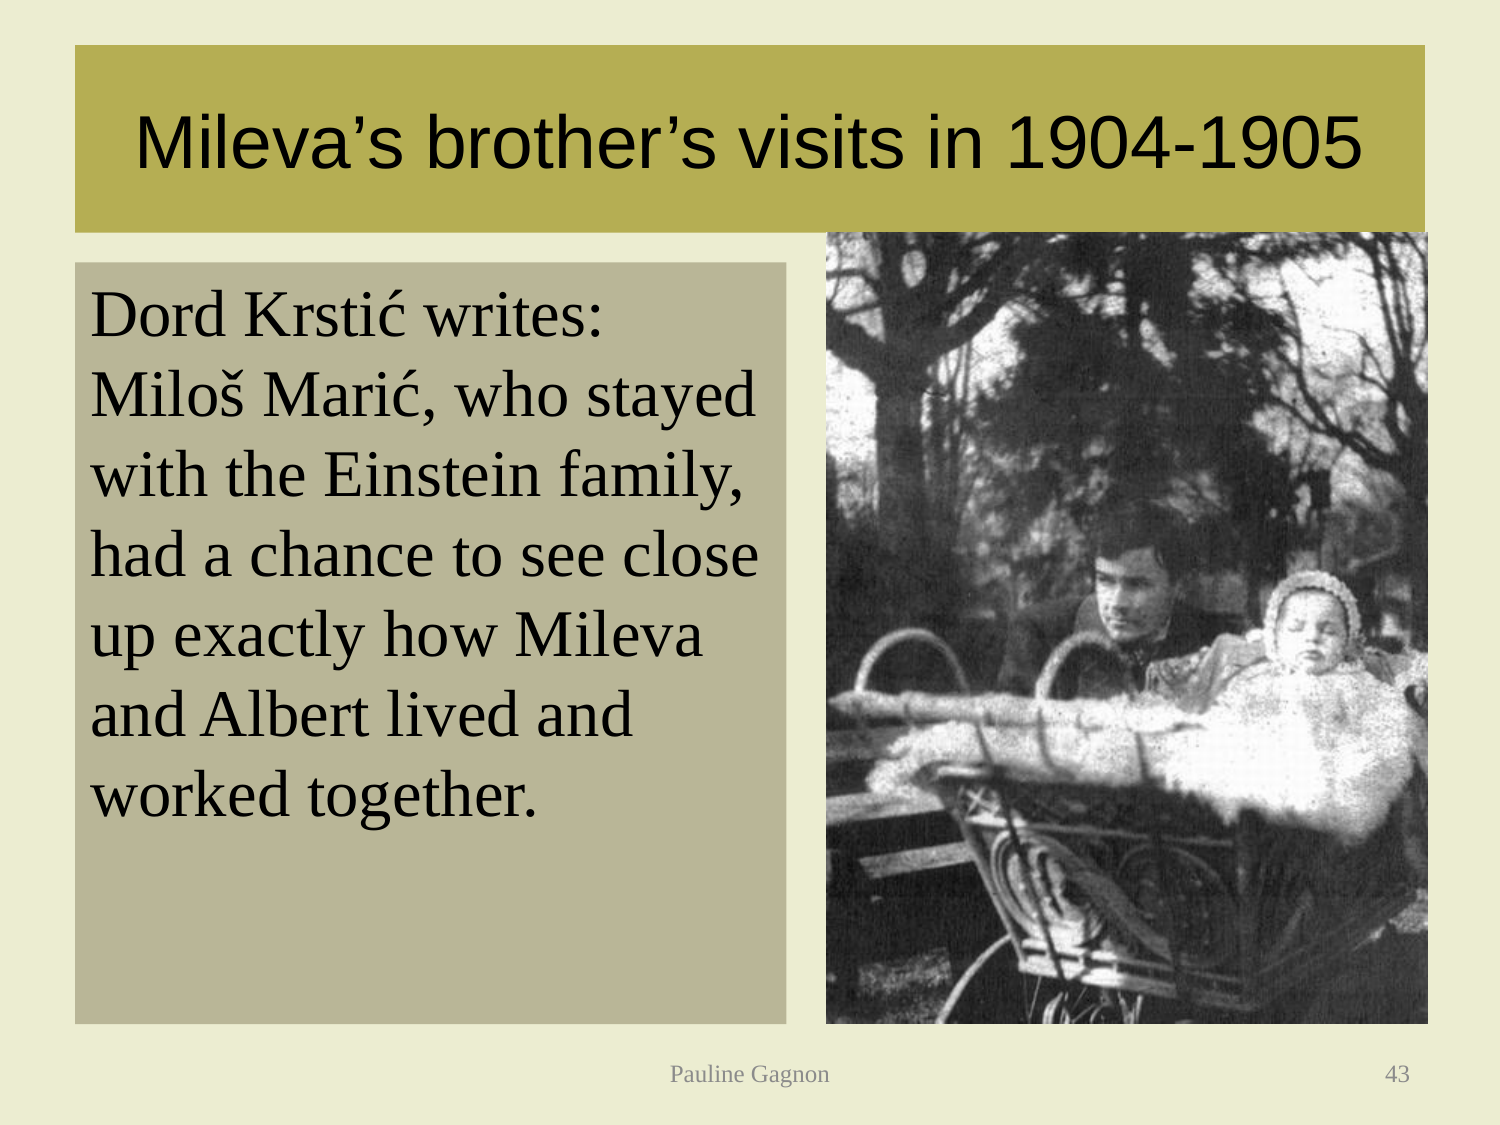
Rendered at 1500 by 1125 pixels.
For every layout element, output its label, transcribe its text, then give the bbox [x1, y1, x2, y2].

picture [826, 232, 1428, 1025]
title Mileva’s brother’s visits in 1904-1905 [75, 45, 1425, 233]
list Dord Krstić writes: Miloš Marić, who stayed with the Einstein family, had a chance to see close up exactly how Mileva and Albert lived and worked together. [75, 262, 787, 1025]
footer Pauline Gagnon [512, 1042, 988, 1103]
slide_number 43 [1074, 1042, 1425, 1103]
